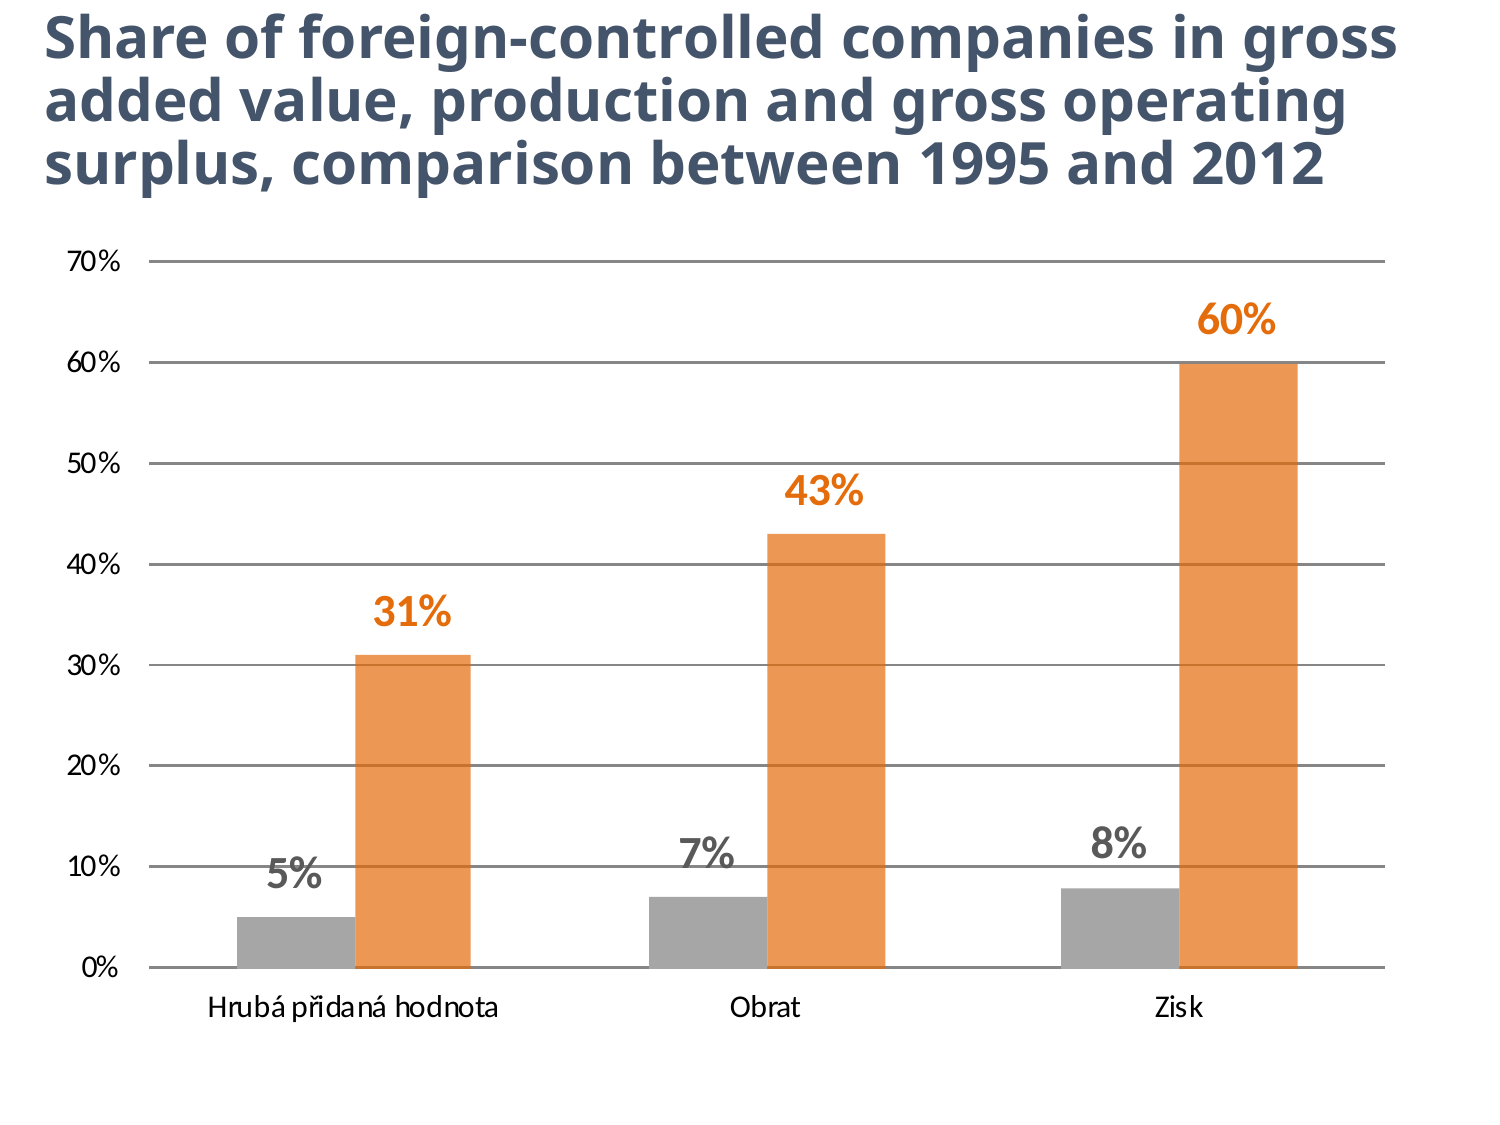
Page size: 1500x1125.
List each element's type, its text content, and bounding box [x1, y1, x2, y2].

picture [41, 219, 1425, 1047]
title Share of foreign-controlled companies in gross added value, production and gross operating surplus, comparison between 1995 and 2012 [29, 45, 1483, 161]
